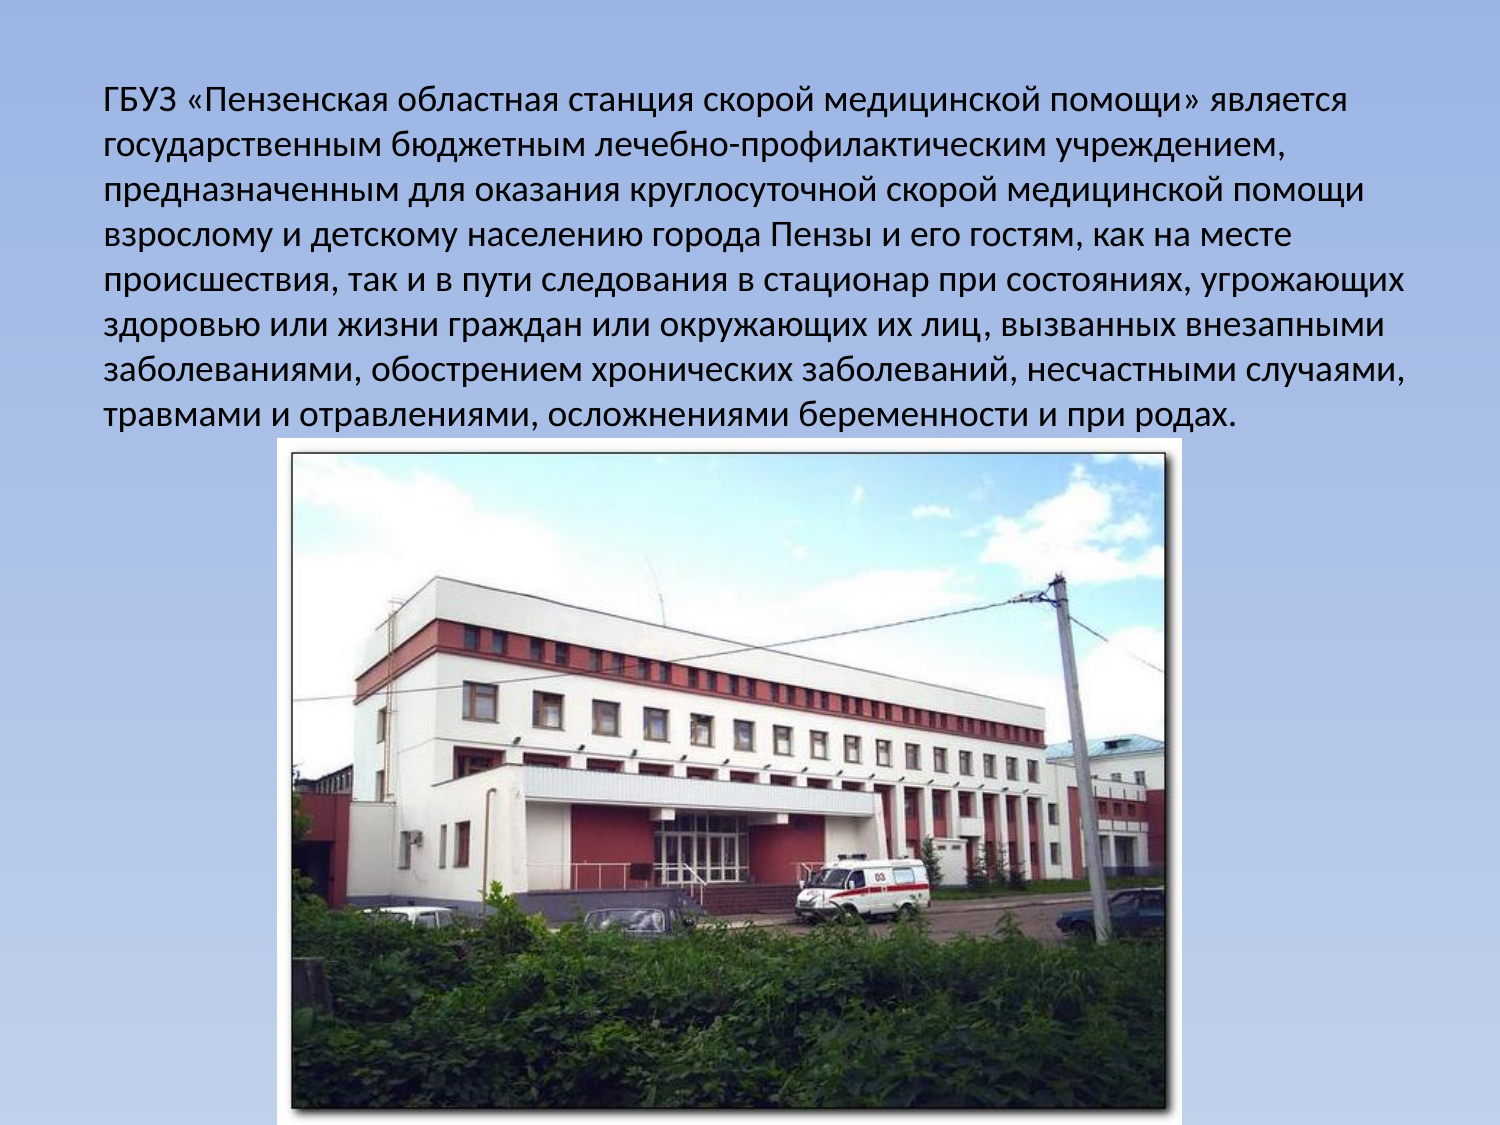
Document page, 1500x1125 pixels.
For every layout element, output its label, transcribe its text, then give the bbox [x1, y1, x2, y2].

picture [277, 438, 1182, 1125]
text_box ГБУЗ «Пензенская областная станция скорой медицинской помощи» является государственным бюджетным лечебно-профилактическим учреждением, предназначенным для оказания круглосуточной скорой медицинской помощи взрослому и детскому населению города Пензы и его гостям, как на месте происшествия, так и в пути следования в стационар при состояниях, угрожающих здоровью или жизни граждан или окружающих их лиц, вызванных внезапными заболеваниями, обострением хронических заболеваний, несчастными случаями, травмами и отравлениями, осложнениями беременности и при родах. [88, 66, 1447, 442]
